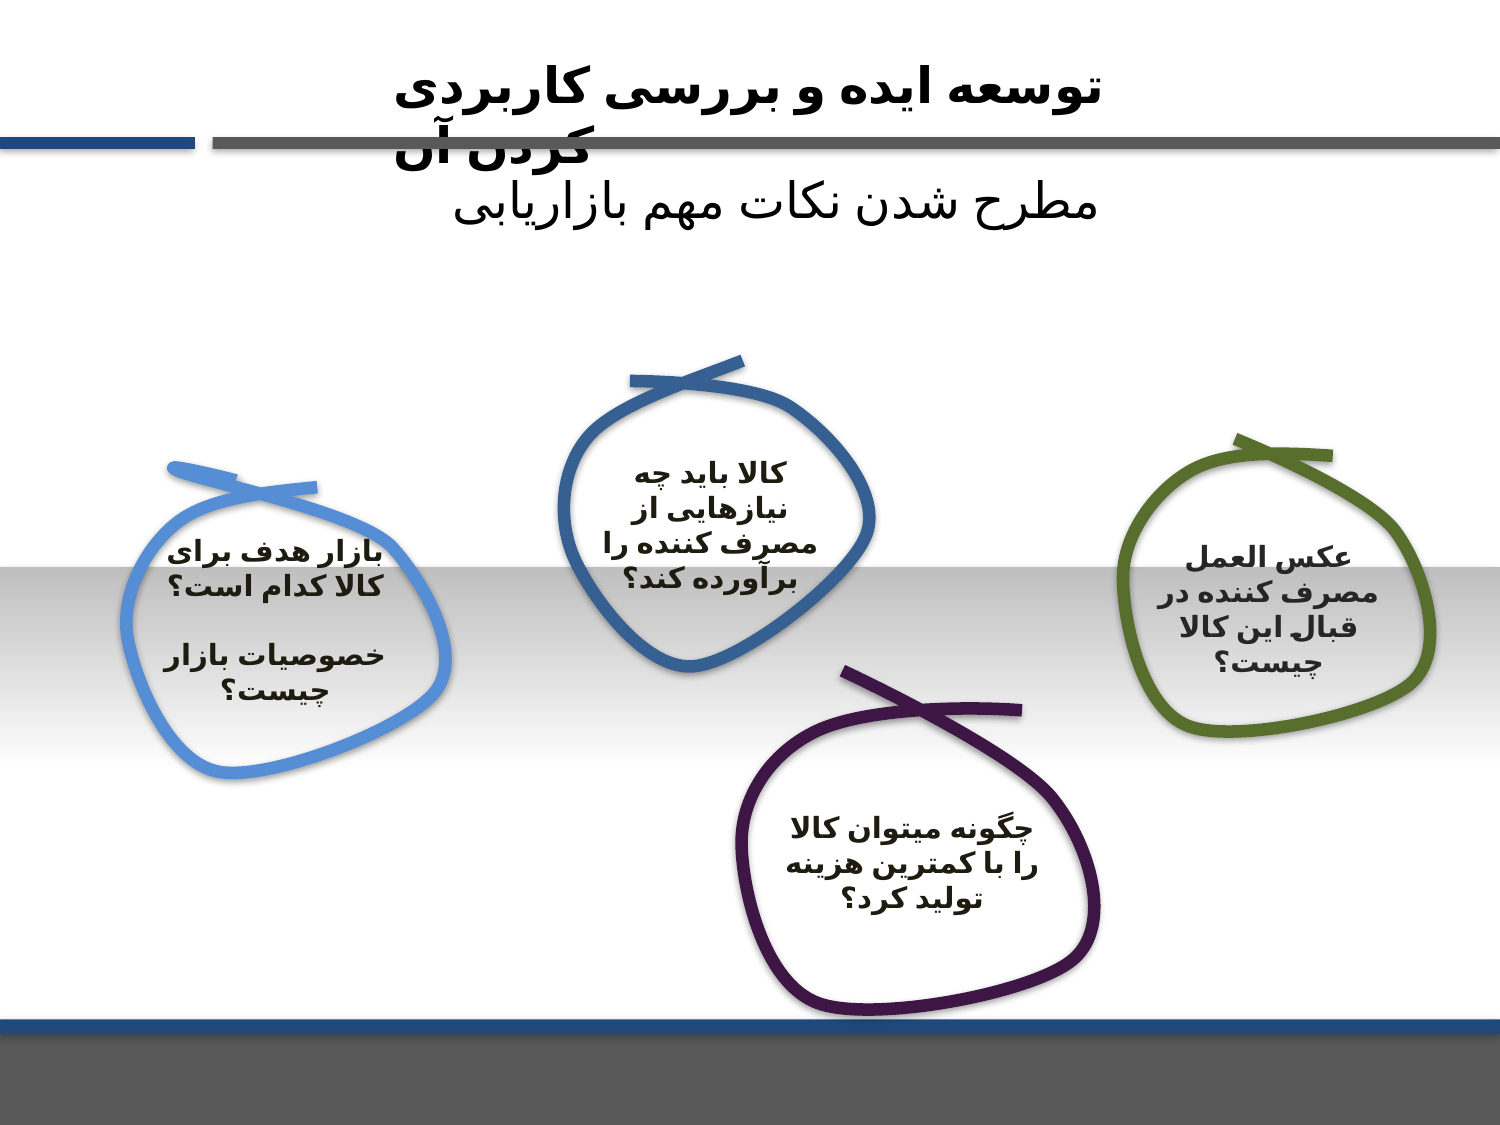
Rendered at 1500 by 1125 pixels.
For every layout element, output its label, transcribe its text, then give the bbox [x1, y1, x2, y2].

text_box [1420, 572, 1433, 677]
text_box [561, 475, 566, 541]
text_box عکس العمل مصرف کننده در قبال این کالا چیست؟ [1117, 531, 1420, 686]
text_box توسعه ایده و بررسی کاربردی کردن آن [378, 160, 438, 181]
text_box [211, 135, 1500, 151]
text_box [125, 467, 446, 774]
text_box [739, 668, 1097, 1012]
text_box [855, 469, 872, 558]
text_box [1132, 436, 1398, 531]
text_box مطرح شدن نکات مهم بازاریابی [438, 160, 1299, 236]
text_box [0, 567, 1500, 1017]
text_box [597, 602, 812, 669]
text_box [578, 358, 838, 446]
text_box توسعه ایده و بررسی کاربردی کردن آن [378, 46, 1221, 135]
text_box کالا باید چه نیازهایی از مصرف کننده را برآورده کند؟ [566, 446, 855, 602]
text_box [1146, 686, 1411, 734]
text_box [0, 135, 197, 151]
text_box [0, 1019, 1500, 1125]
